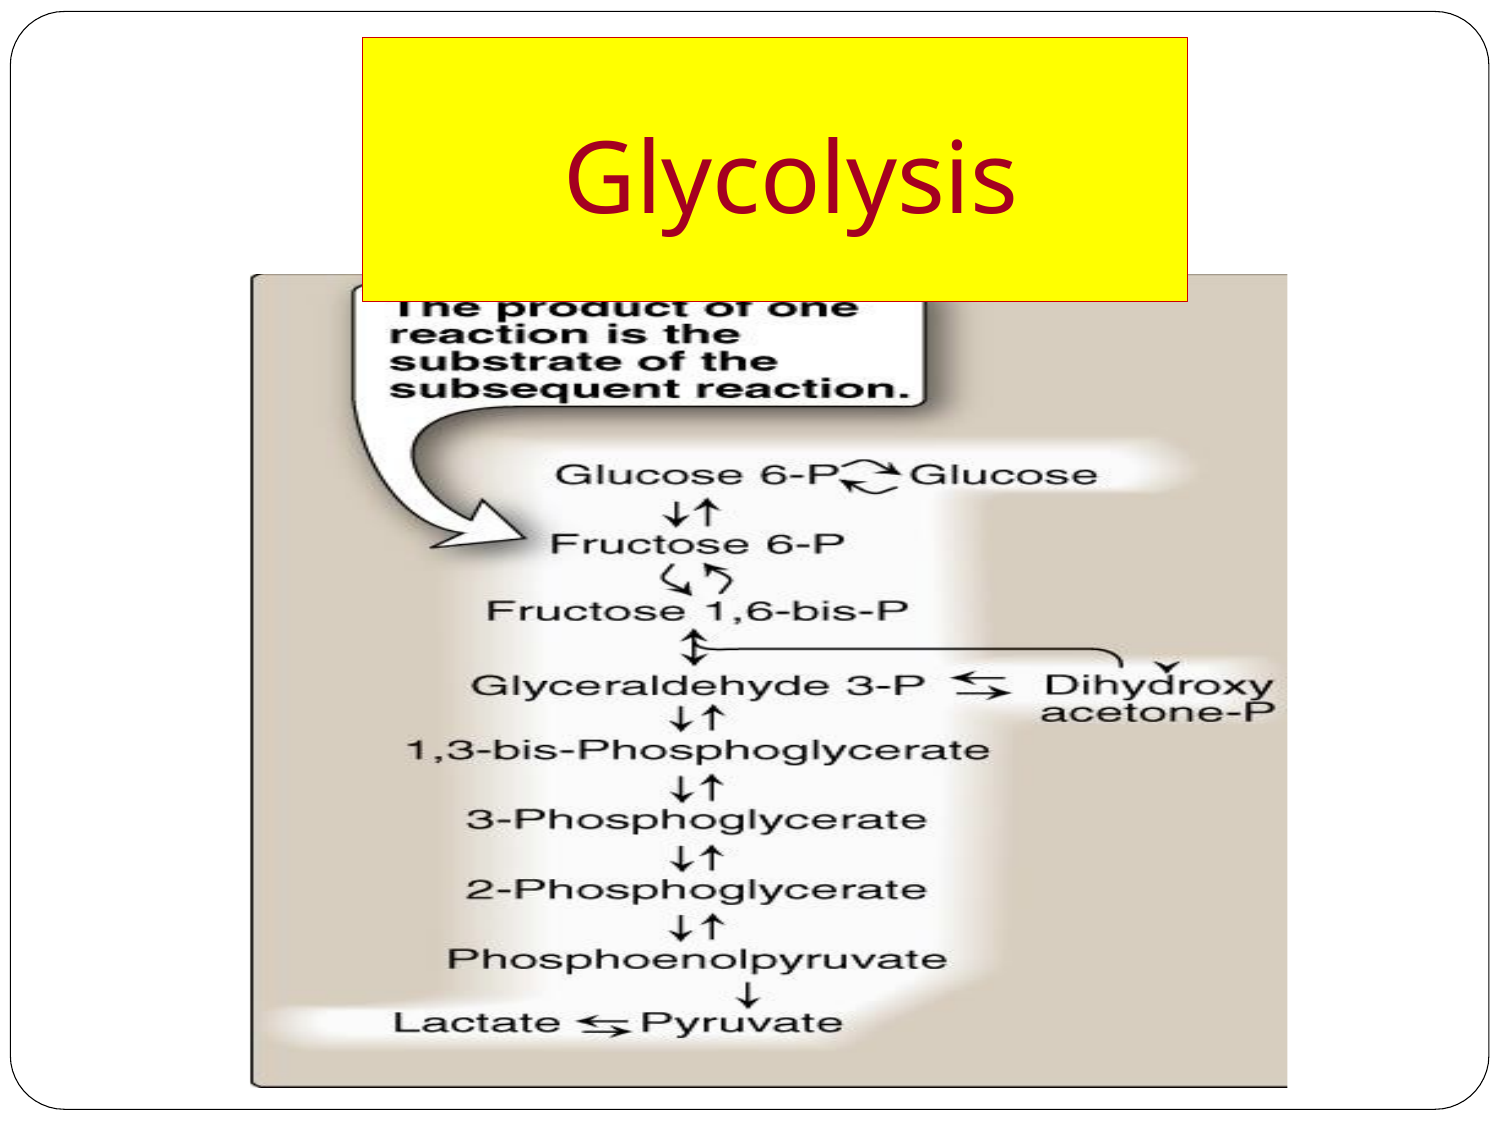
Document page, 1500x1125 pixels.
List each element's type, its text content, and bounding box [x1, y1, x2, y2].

text_box [249, 274, 1288, 1088]
title Glycolysis [362, 37, 1188, 302]
